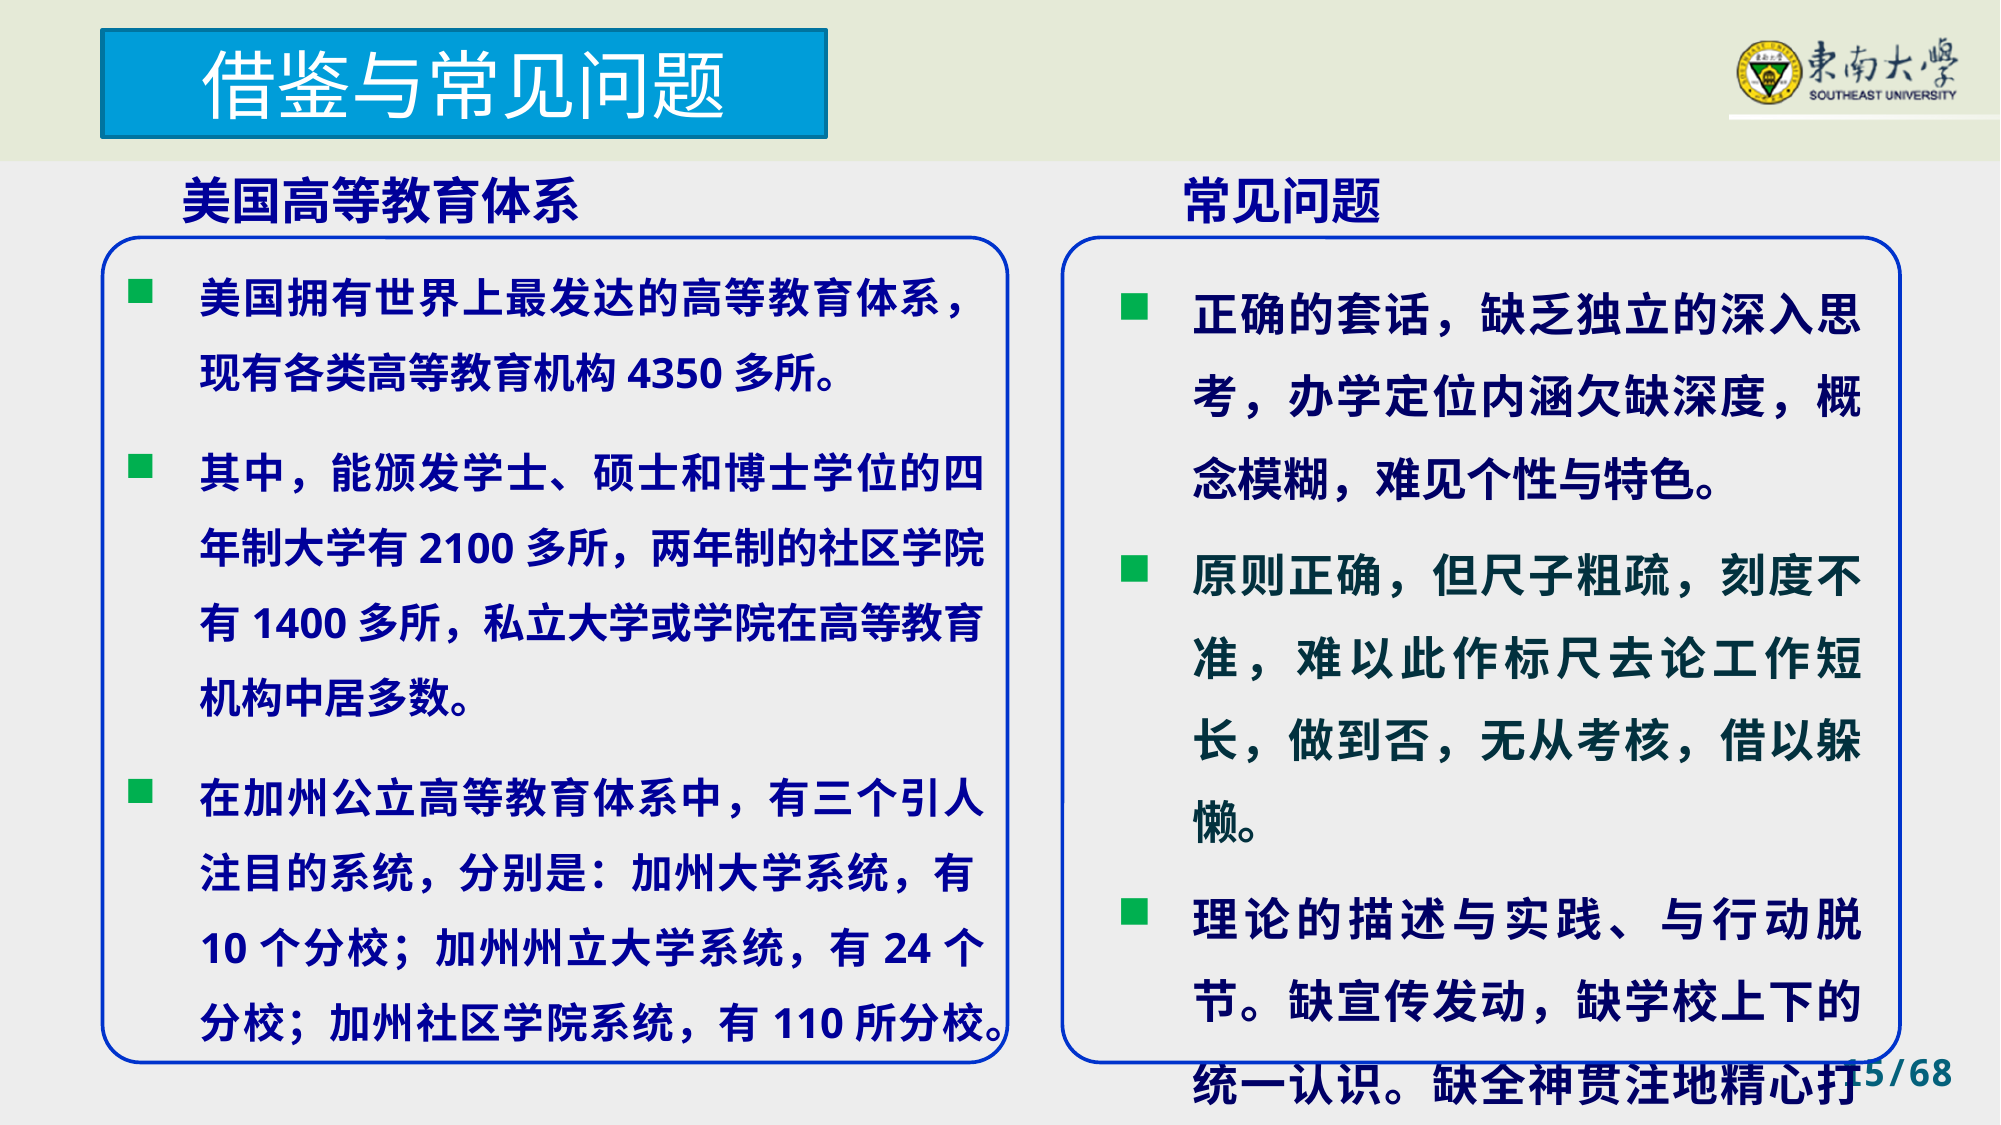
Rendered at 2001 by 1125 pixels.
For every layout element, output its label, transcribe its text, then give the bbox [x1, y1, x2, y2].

text_box 借鉴与常见问题 [100, 28, 828, 139]
text_box [100, 250, 109, 1050]
text_box [1000, 249, 1010, 1051]
text_box 正确的套话，缺乏独立的深入思考，办学定位内涵欠缺深度，概念模糊，难见个性与特色。 原则正确，但尺子粗疏，刻度不准，难以此作标尺去论工作短长，做到否，无从考核，借以躲懒。 理论的描述与实践、与行动脱节。缺宣传发动，缺学校上下的统一认识。缺全神贯注地精心打磨。 [1102, 1062, 1878, 1125]
text_box 美国高等教育体系 [166, 149, 788, 237]
text_box 常见问题 [1166, 149, 1567, 237]
text_box [114, 1055, 996, 1065]
text_box [123, 235, 987, 239]
text_box [1060, 235, 1903, 1065]
picture [1729, 33, 2001, 125]
text_box 美国拥有世界上最发达的高等教育体系，现有各类高等教育机构4350多所。 其中，能颁发学士、硕士和博士学位的四年制大学有2100多所，两年制的社区学院有1400多所，私立大学或学院在高等教育机构中居多数。 在加州公立高等教育体系中，有三个引人注目的系统，分别是：加州大学系统，有10个分校；加州州立大学系统，有24个分校；加州社区学院系统，有110所分校。 [109, 239, 1000, 1055]
